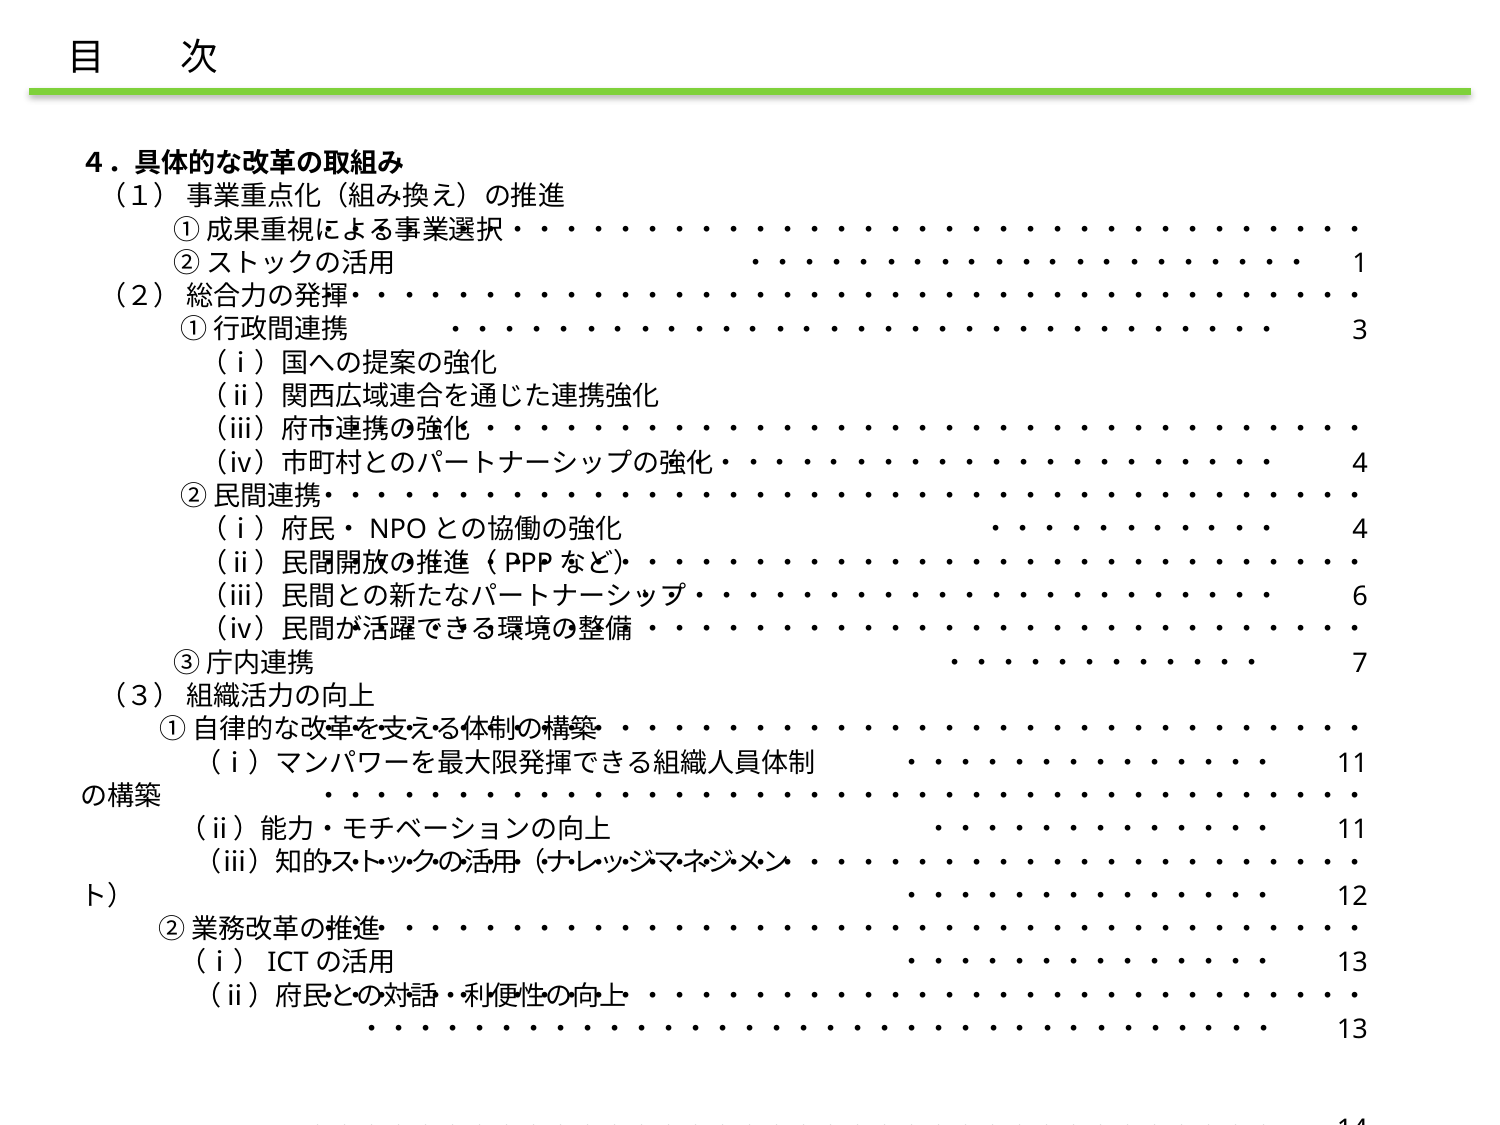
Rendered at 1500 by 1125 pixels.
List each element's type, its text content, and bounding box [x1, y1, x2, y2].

text_box ４．具体的な改革の取組み （１） 事業重点化（組み換え）の推進 ① 成果重視による事業選択 ② ストックの活用 （２） 総合力の発揮 ① 行政間連携 （ⅰ）国への提案の強化 （ⅱ）関西広域連合を通じた連携強化 （ⅲ）府市連携の強化 （ⅳ）市町村とのパートナーシップの強化 ② 民間連携 （ⅰ）府民・NPOとの協働の強化 （ⅱ）民間開放の推進（PPPなど） （ⅲ）民間との新たなパートナーシップ （ⅳ）民間が活躍できる環境の整備 ③ 庁内連携 （３） 組織活力の向上 ① 自律的な改革を支える体制の構築 （ⅰ）マンパワーを最大限発揮できる組織人員体制の構築 （ⅱ）能力・モチベーションの向上 （ⅲ）知的ストックの活用（ナレッジマネジメント） ② 業務改革の推進 （ⅰ）ICTの活用 （ⅱ）府民との対話・利便性の向上 [65, 137, 857, 1018]
text_box ・・・・・・・・・・・・・・・・・・・・・・・・・・・・・・・・・・・・・・・・・・・・・・・・・・・・・・・・・・・・ 1 ・・・・・・・・・・・・・・・・・・・・・・・・・・・・・・・・・・・・・・・・・・・・・・・・・・・・・・・・・・・・・・・・・・・・・・ 3 ・・・・・・・・・・・・・・・・・・・・・・・・・・・・・・・・・・・・・・・・・・・・・・・・・・・・・・・・・・・・・・ 4 ・・・・・・・・・・・・・・・・・・・・・・・・・・・・・・・・・・・・・・・・・・・・・・・・・・ 4 ・・・・・・・・・・・・・・・・・・・・・・・・・・・・・・・・・・・・・・・・・・・・・・・・・・・・・・・・・・・・・・・ 6 ・・・・・・・・・・・・・・・・・・・・・・・・・・・・・・・・・・・・・・・・・・・・・・・・・・ 7 ・・・・・・・・・・・・・・・・・・・・・・・・・・・・・・・・・・・・・・・・・・・・・・・・・・・・・ 11 ・・・・・・・・・・・・・・・・・・・・・・・・・・・・・・・・・・・・・・・・・・・・・・・・・・・・ 11 ・・・・・・・・・・・・・・・・・・・・・・・・・・・・・・・・・・・・・・・・・・・・・・・・・・・・・ 12 ・・・・・・・・・・・・・・・・・・・・・・・・・・・・・・・・・・・・・・・・・・・・・・・・・・・・・ 13 ・・・・・・・・・・・・・・・・・・・・・・・・・・・・・・・・・・・・・・・・・・・・・・・・・・・・・・・・・・・・・・・・・・・・・・・・・ 13 ・・・・・・・・・・・・・・・・・・・・・・・・・・・・・・・・・・・・ 14 ・・・・・・・・・・・・・・・・・・・・・・・・・・・・・・・・・・・・・・・・・・・・・・・・・・・・・ 16 ・・・・・・・・・・・・・・・・・・・・・・・・・・・・・・・・・・・・・・・・・・・・・ 18 ・・・・・・・・・・・・・・・・・・・・・・・・・・・・・・・・・・・・・・・・・・・・・・・・・・・・・・・・・・・・・・・・・・・・ 19 ・・・・・・・・・・・・・・・・・・・・・・・・・・・・・・・・・・・・・・・・・・・・・・・・・・・・・・ 23 [301, 137, 1368, 958]
text_box 目 次 [53, 26, 1388, 86]
